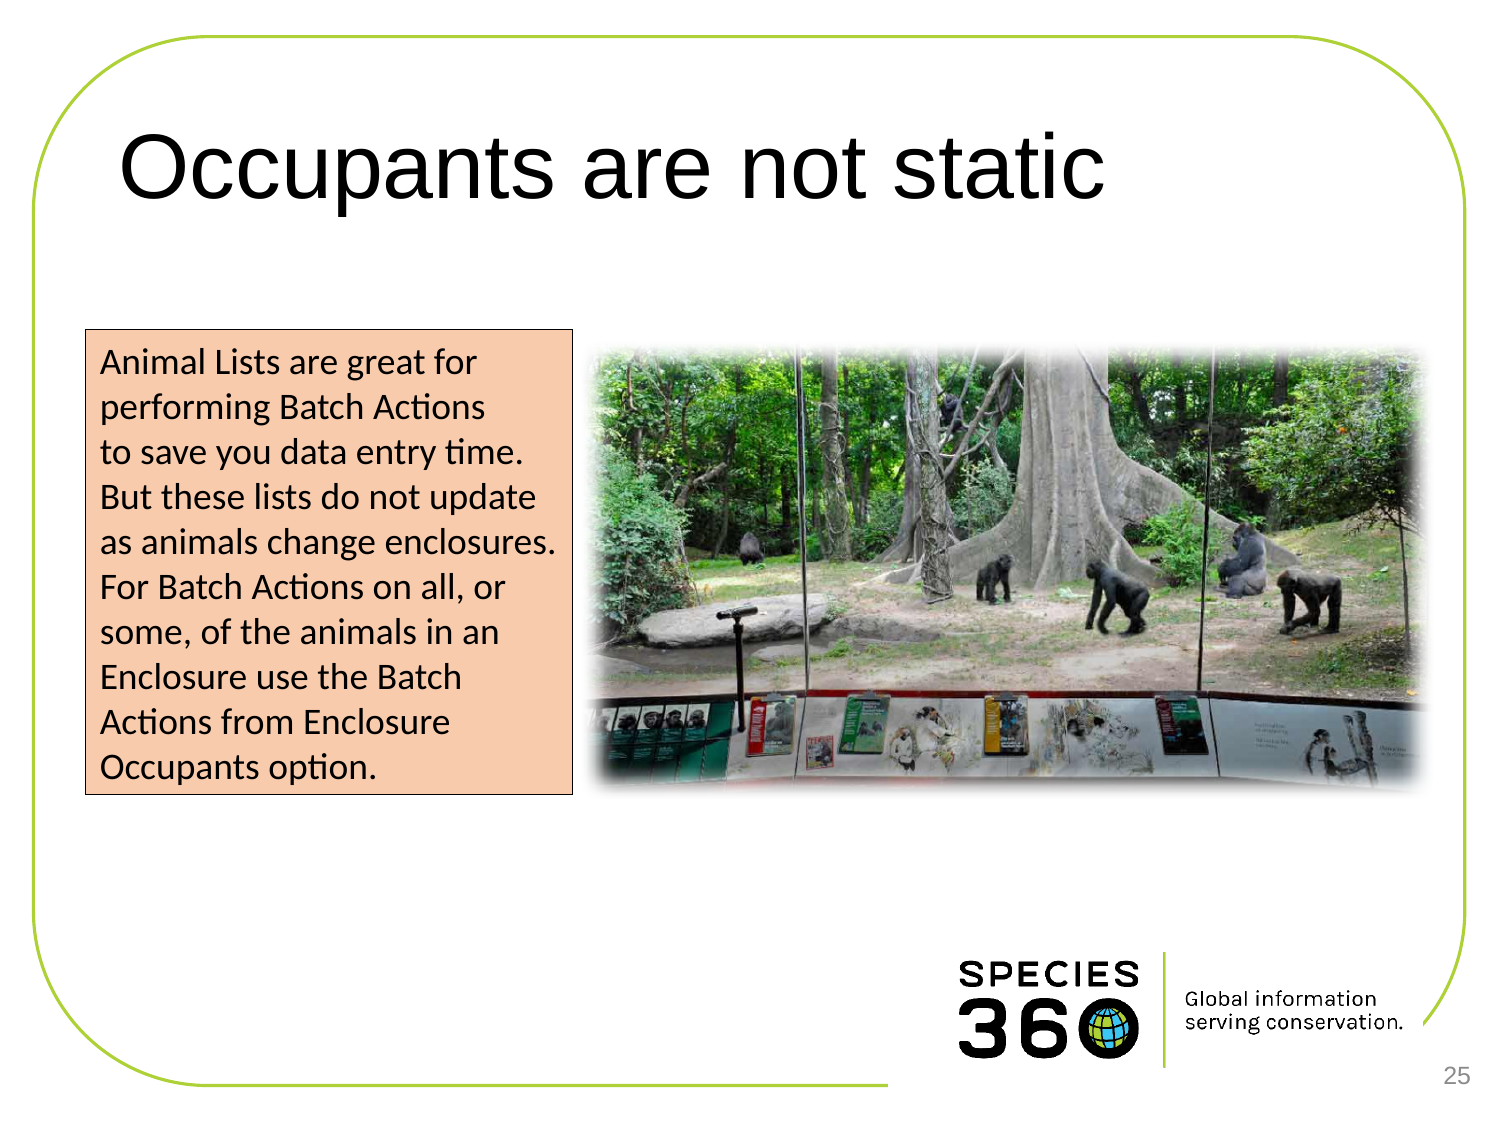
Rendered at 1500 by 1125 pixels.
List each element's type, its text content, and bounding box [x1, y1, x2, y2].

picture [580, 340, 1435, 800]
text_box Animal Lists are great for performing Batch Actions to save you data entry time. But these lists do not update as animals change enclosures. For Batch Actions on all, or some, of the animals in an Enclosure use the Batch Actions from Enclosure Occupants option. [85, 329, 573, 795]
picture [954, 944, 1407, 1075]
title Occupants are not static [103, 59, 1397, 278]
slide_number 25 [1148, 1044, 1487, 1105]
